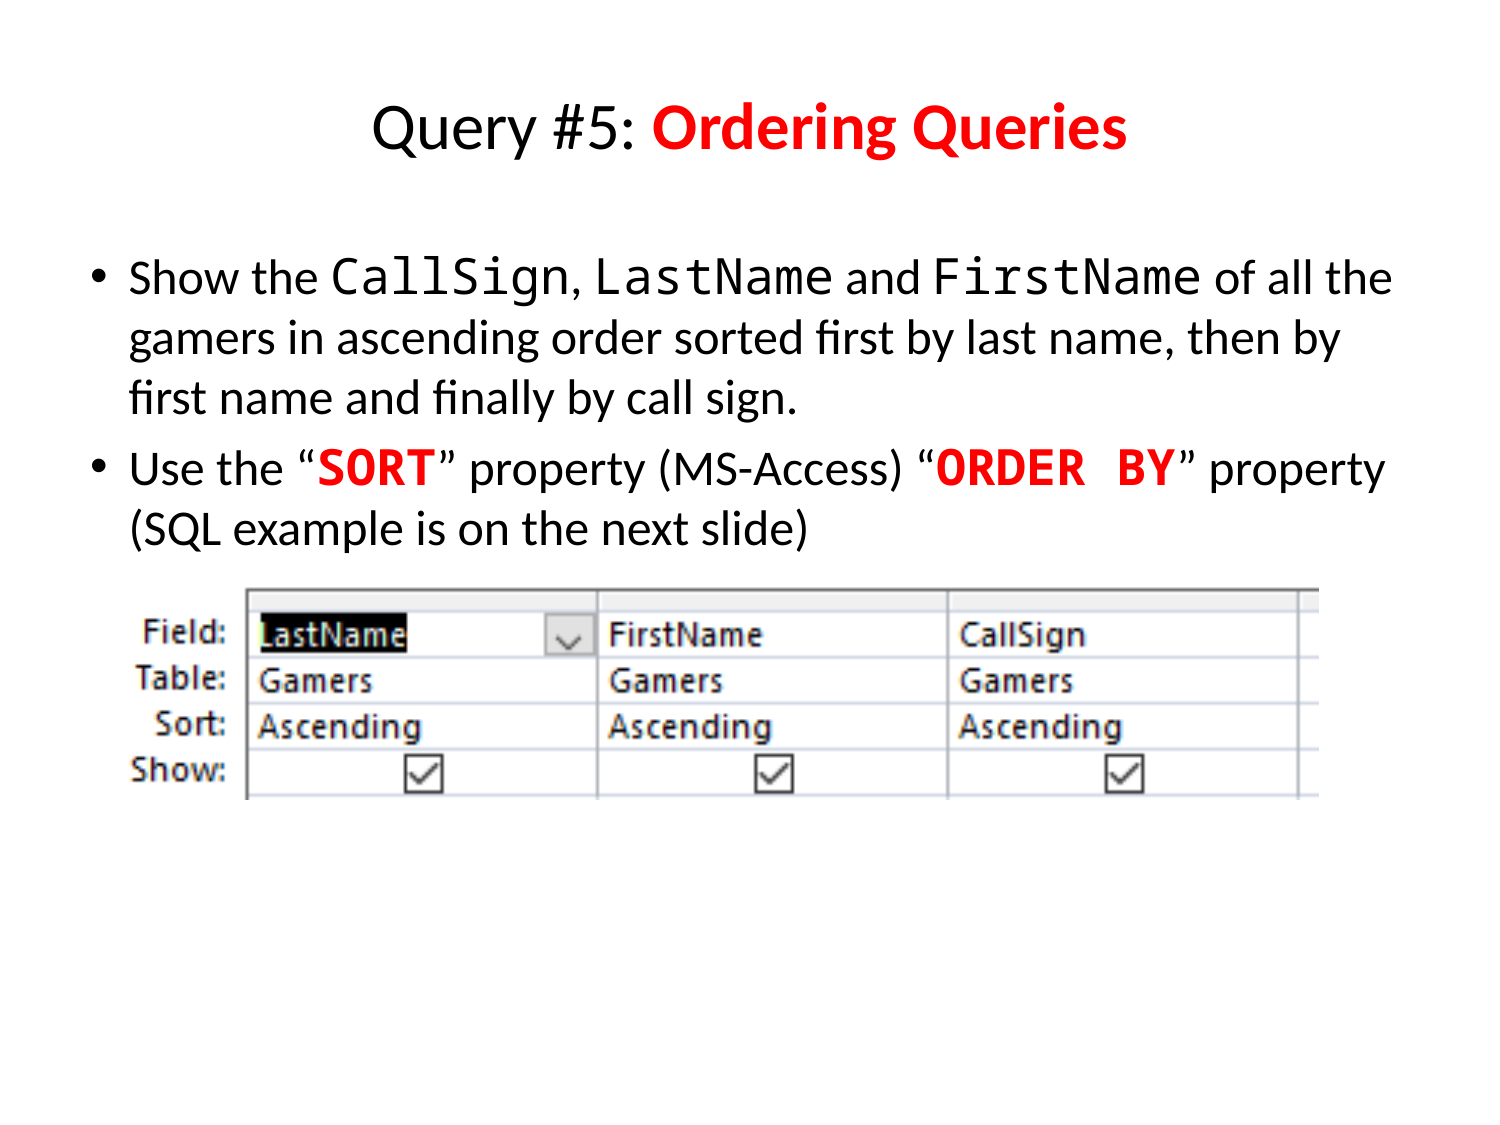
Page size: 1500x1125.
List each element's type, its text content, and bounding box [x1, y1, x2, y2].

title Query #5: Ordering Queries [75, 45, 1425, 200]
list Show the CallSign, LastName and FirstName of all the gamers in ascending order sorted first by last name, then by first name and finally by call sign. Use the “SORT” property (MS-Access) “ORDER BY” property (SQL example is on the next slide) [75, 237, 1425, 1063]
picture [79, 574, 1320, 801]
